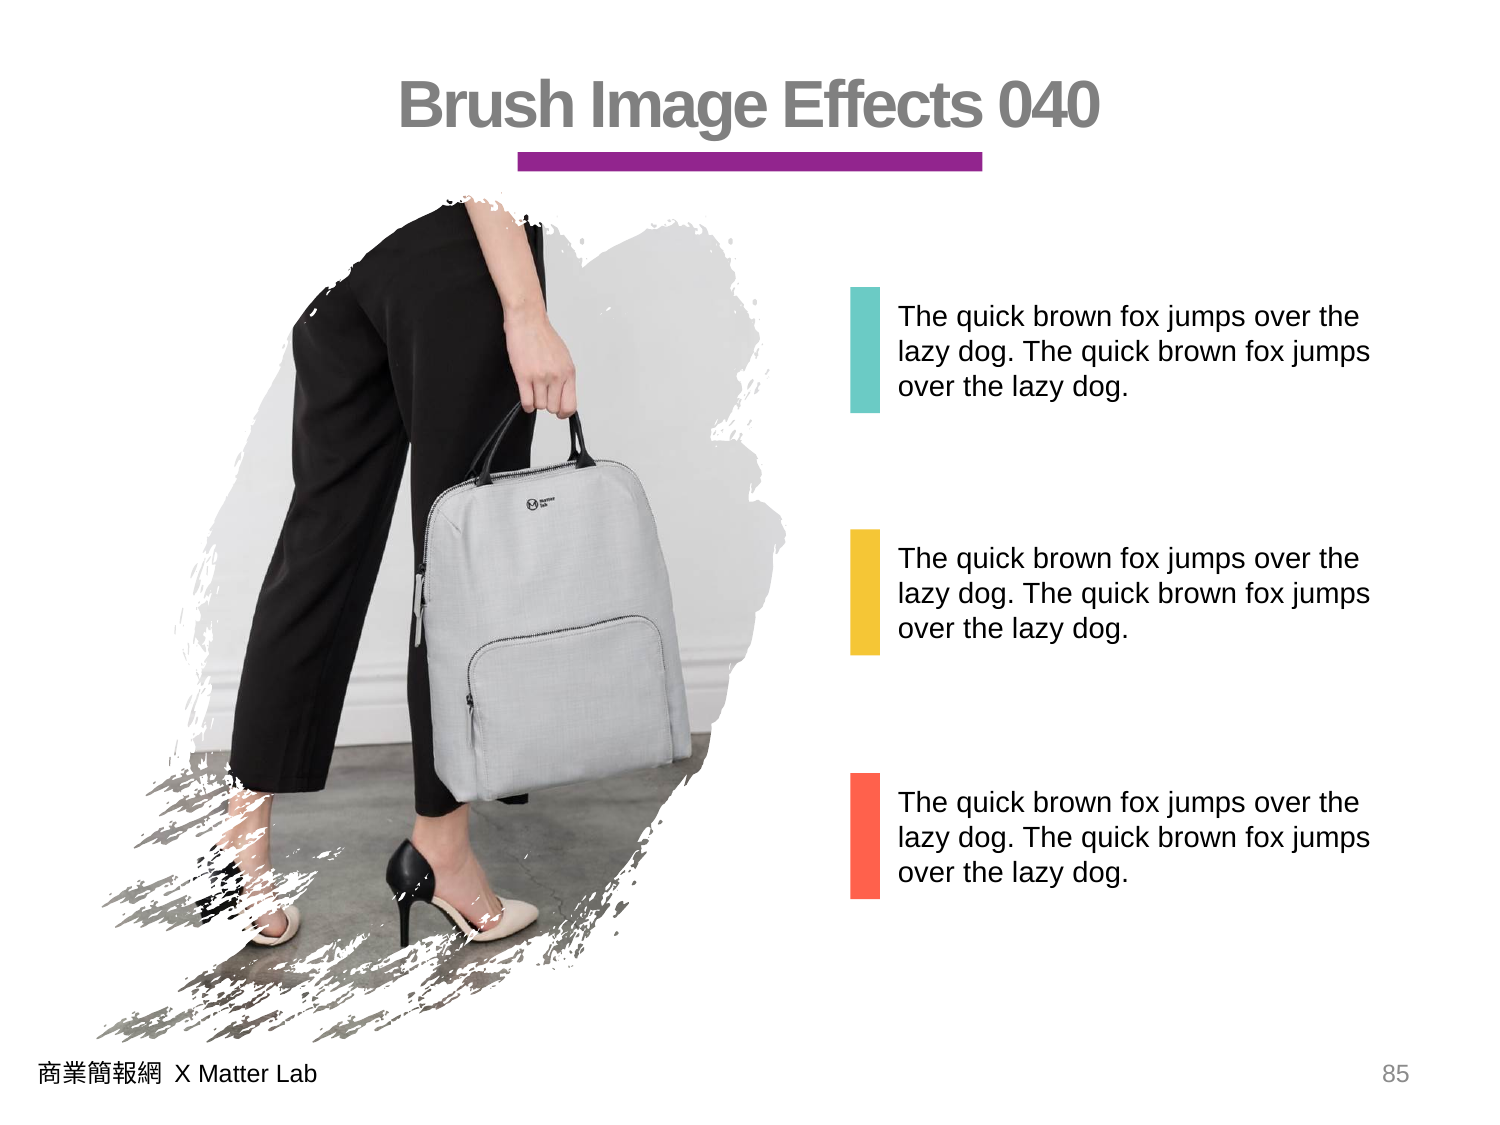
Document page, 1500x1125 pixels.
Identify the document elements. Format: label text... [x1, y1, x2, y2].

text_box Brush Image Effects 040 [382, 53, 1118, 149]
footer 商業簡報網 X Matter Lab [23, 1042, 499, 1103]
text_box The quick brown fox jumps over the lazy dog. The quick brown fox jumps over the lazy dog. [883, 532, 1415, 652]
text_box [515, 150, 984, 173]
text_box [848, 285, 882, 415]
picture [96, 191, 787, 1043]
text_box The quick brown fox jumps over the lazy dog. The quick brown fox jumps over the lazy dog. [883, 289, 1415, 410]
text_box [848, 771, 882, 901]
text_box The quick brown fox jumps over the lazy dog. The quick brown fox jumps over the lazy dog. [883, 775, 1415, 896]
text_box [848, 527, 882, 657]
slide_number 84 [1074, 1042, 1425, 1103]
